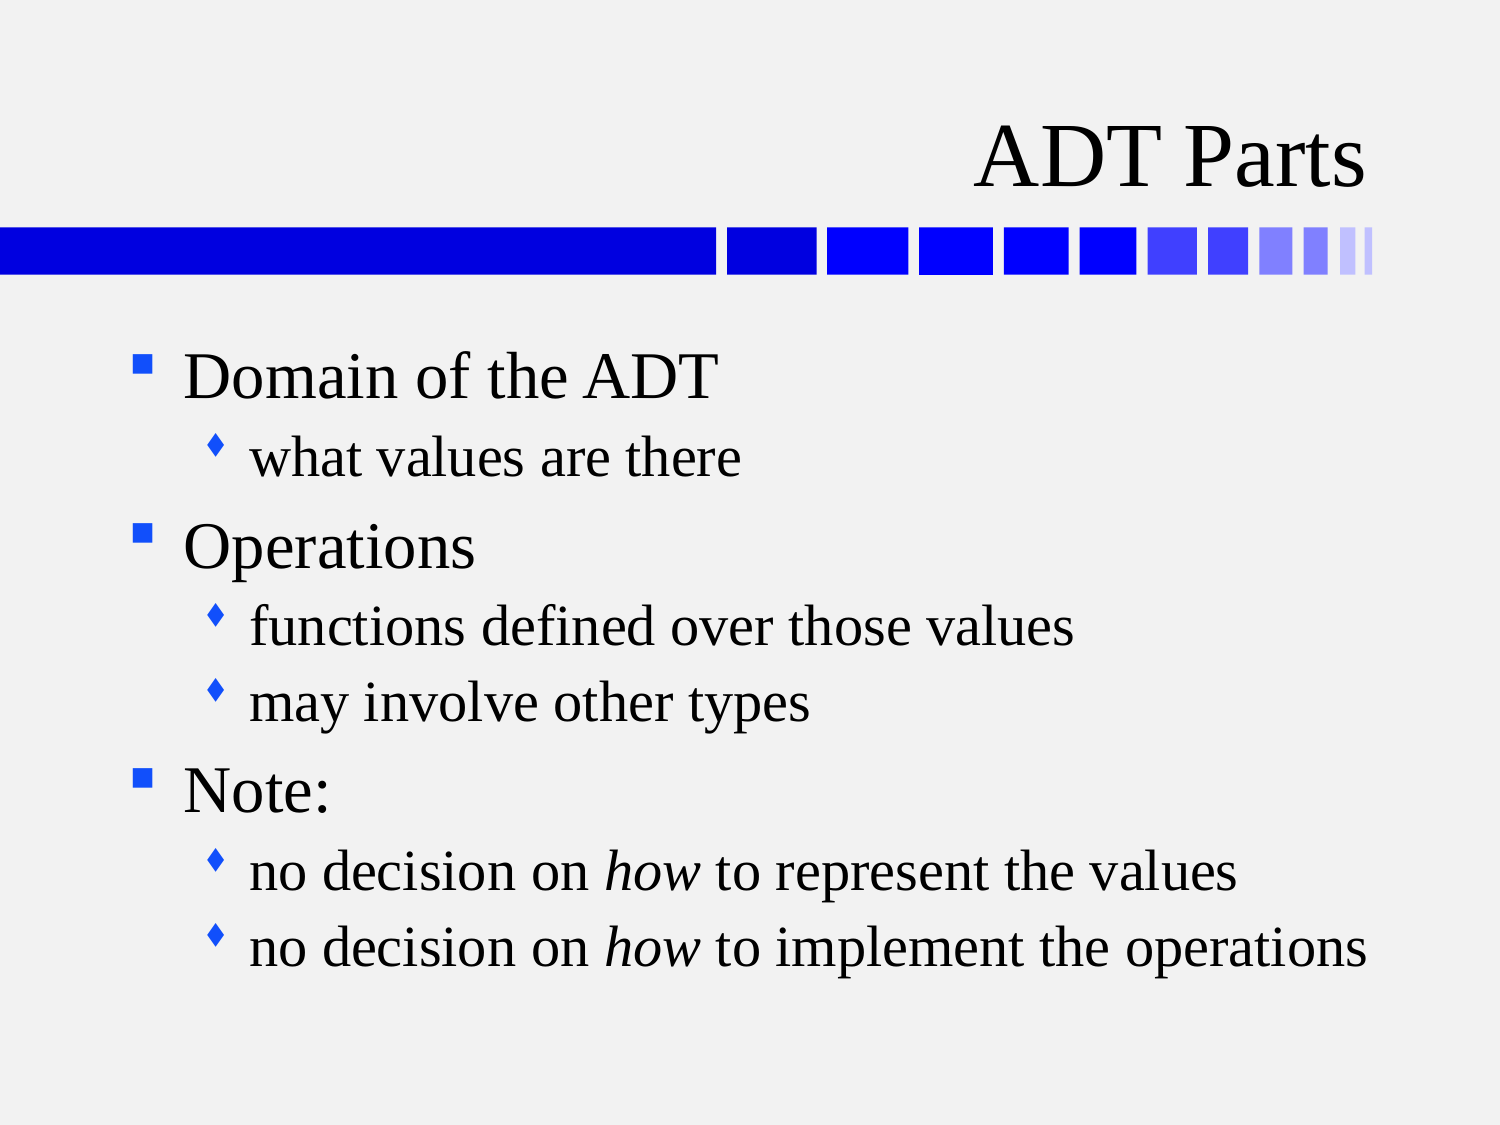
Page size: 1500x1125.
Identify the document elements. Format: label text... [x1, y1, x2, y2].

title ADT Parts [109, 27, 1383, 213]
list Domain of the ADT what values are there Operations functions defined over those values may involve other types Note: no decision on how to represent the values no decision on how to implement the operations [111, 324, 1388, 1001]
